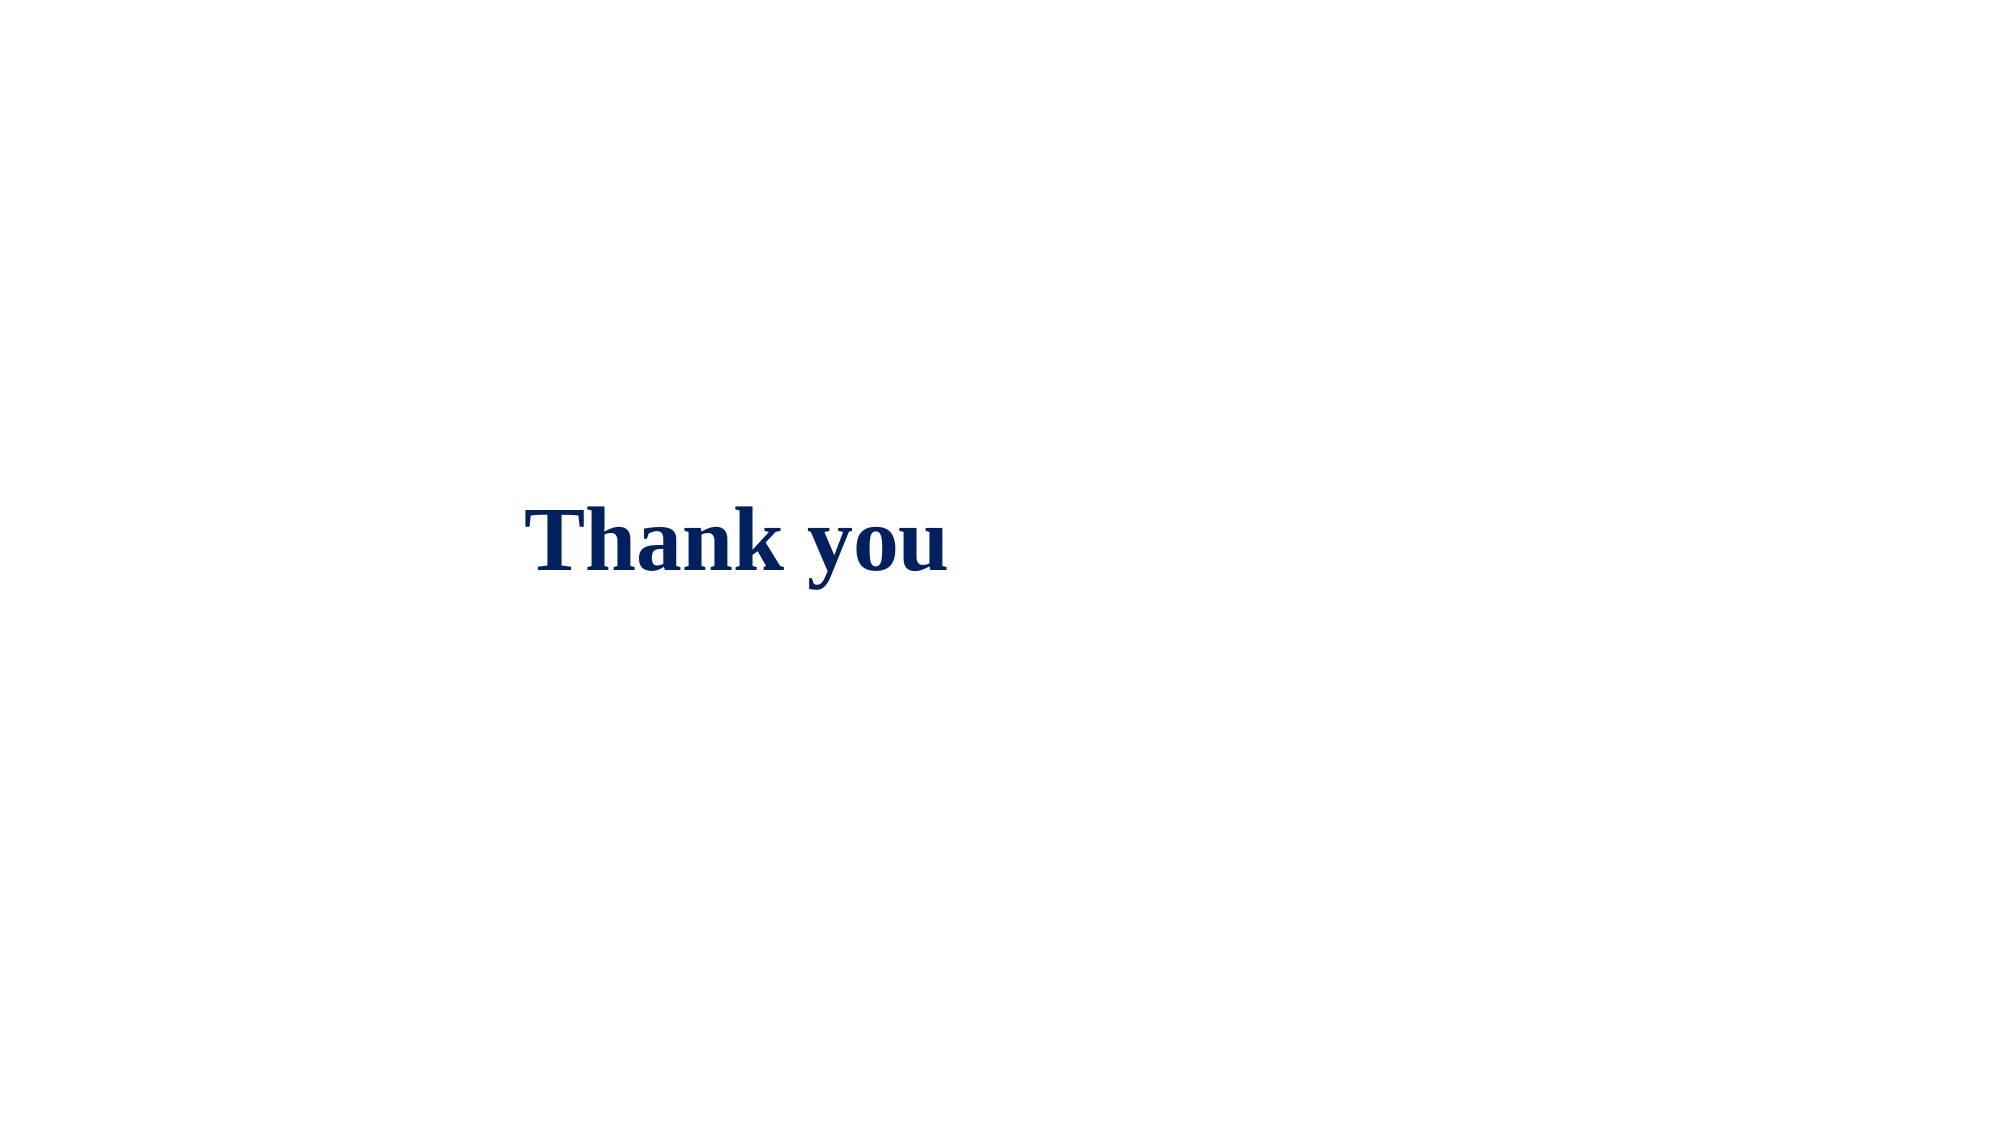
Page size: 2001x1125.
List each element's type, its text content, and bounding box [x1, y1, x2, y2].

title Thank you [509, 431, 2000, 650]
